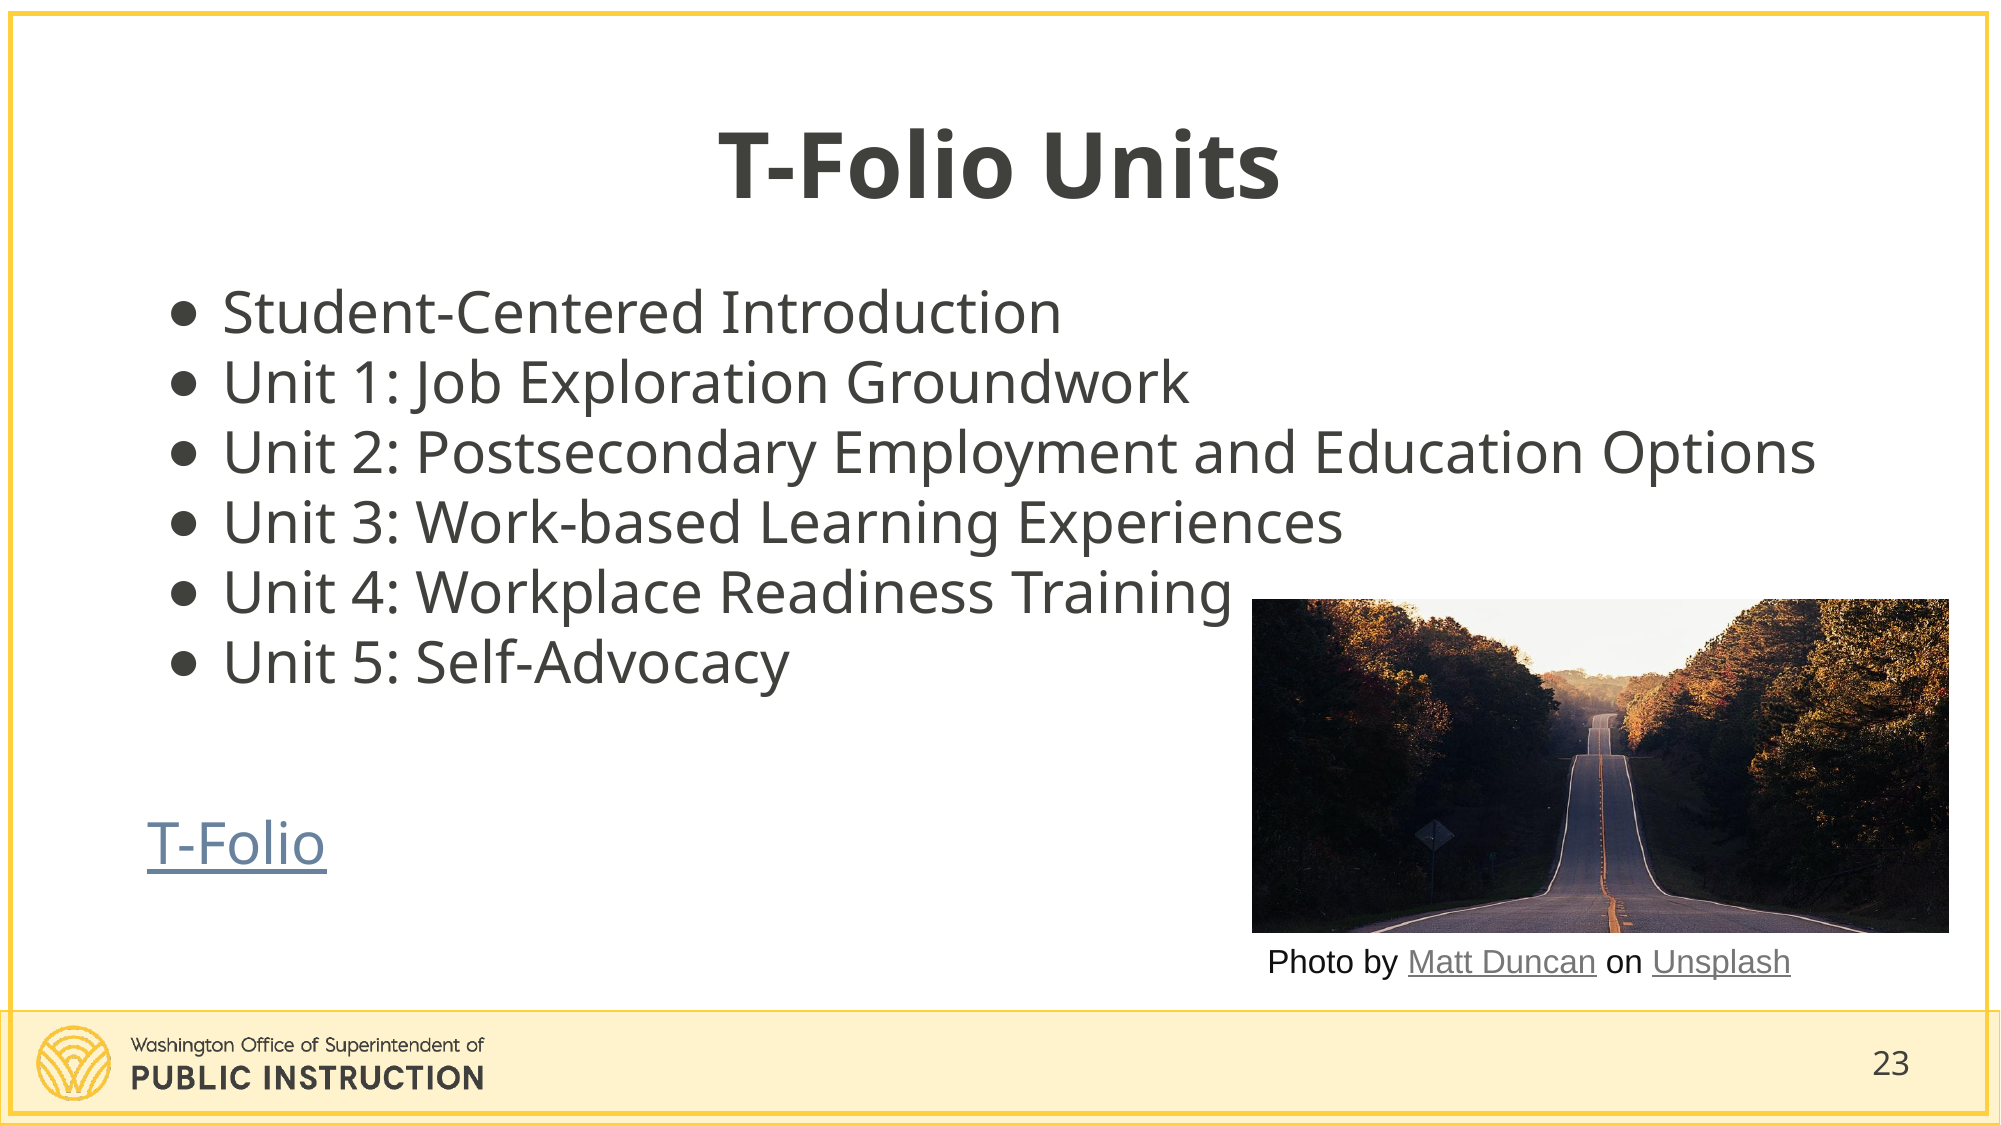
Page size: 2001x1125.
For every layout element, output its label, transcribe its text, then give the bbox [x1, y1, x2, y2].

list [1251, 599, 1949, 933]
list Student-Centered Introduction Unit 1: Job Exploration Groundwork Unit 2: Postsecondary Employment and Education Options Unit 3: Work-based Learning Experiences Unit 4: Workplace Readiness Training Unit 5: Self-Advocacy T-Folio [132, 267, 1858, 762]
slide_number 23 [1857, 1034, 1963, 1095]
picture [36, 1025, 485, 1101]
title T-Folio Units [137, 59, 1863, 278]
text_box Photo by Matt Duncan on Unsplash [1252, 941, 1848, 969]
